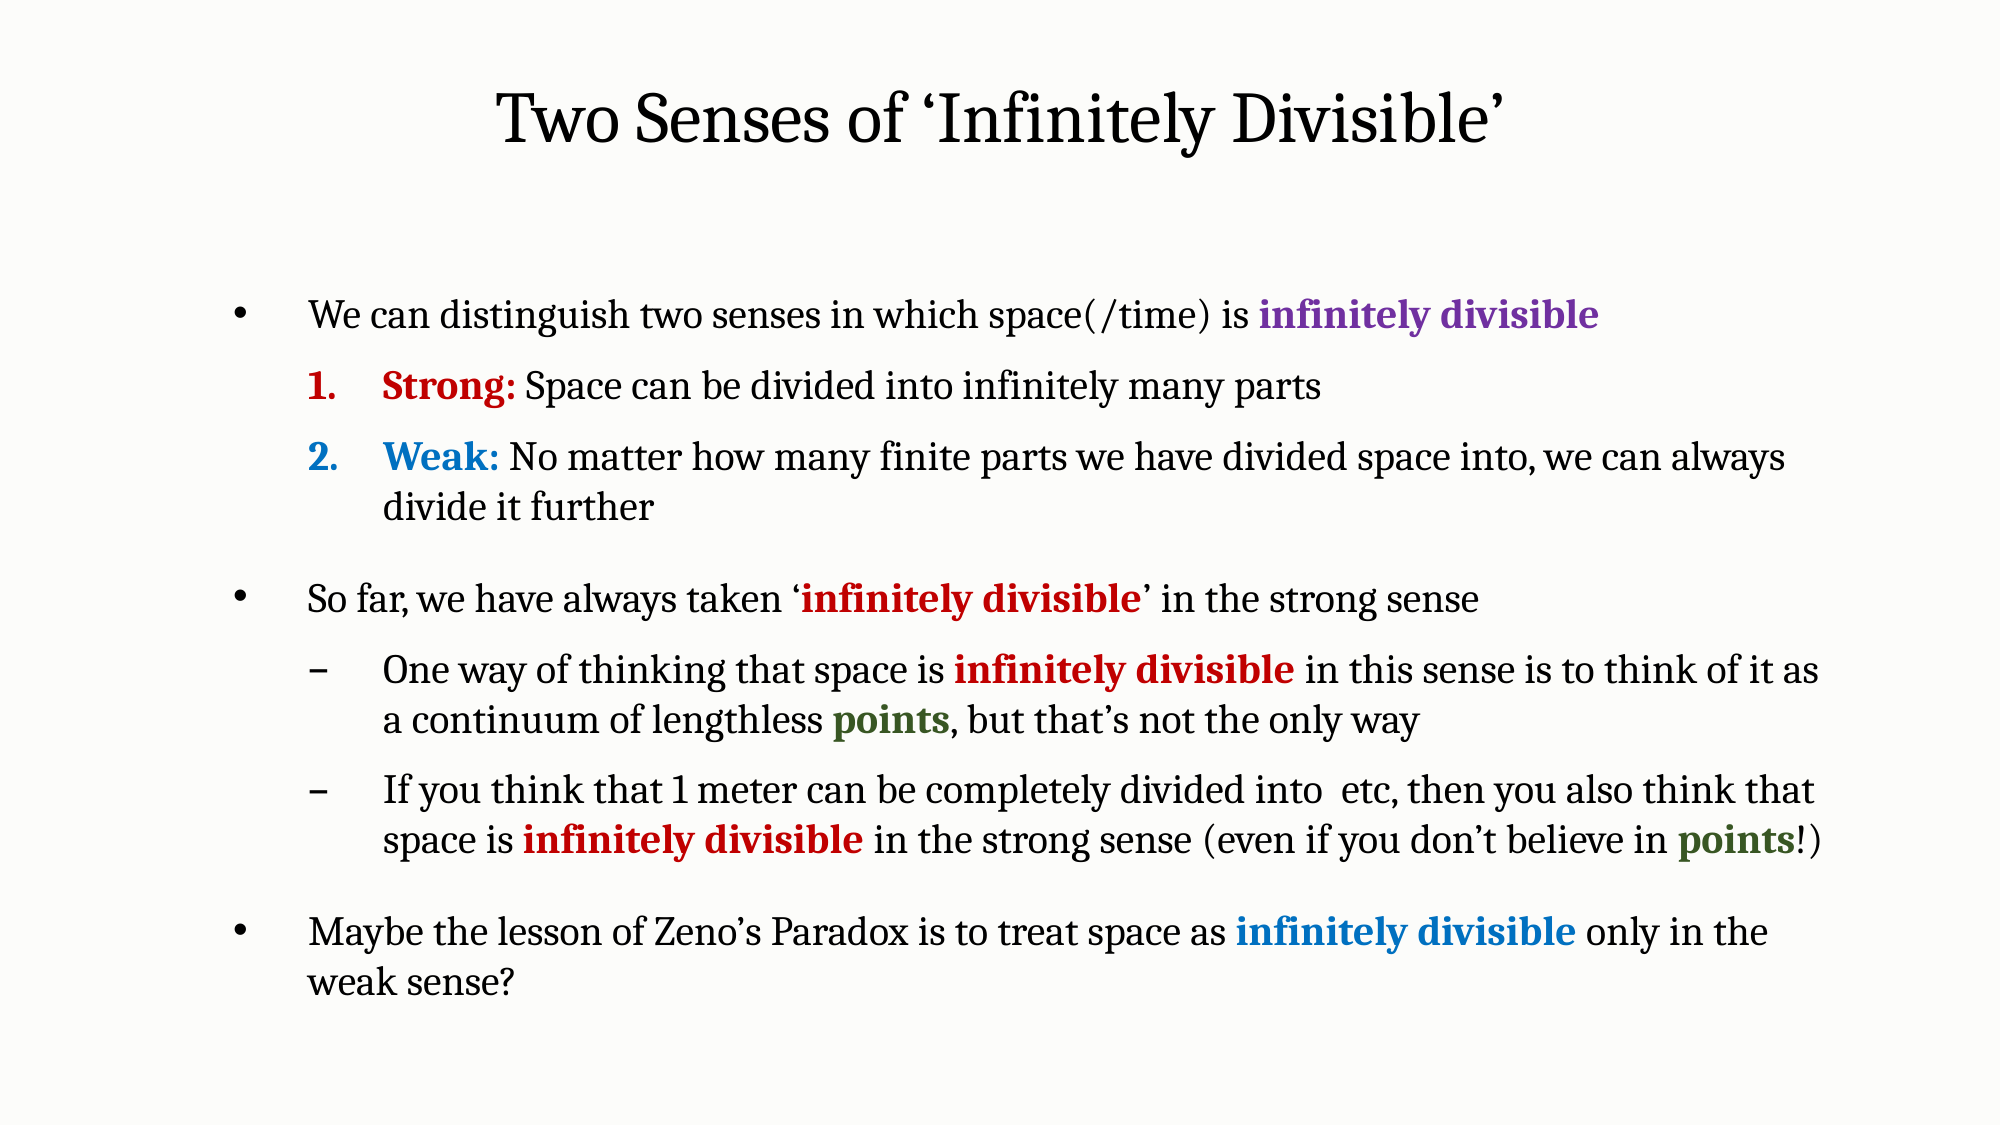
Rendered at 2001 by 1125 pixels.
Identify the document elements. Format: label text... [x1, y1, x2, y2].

text_box [0, 0, 2000, 1125]
text_box Two Senses of ‘Infinitely Divisible’ [143, 62, 1858, 165]
